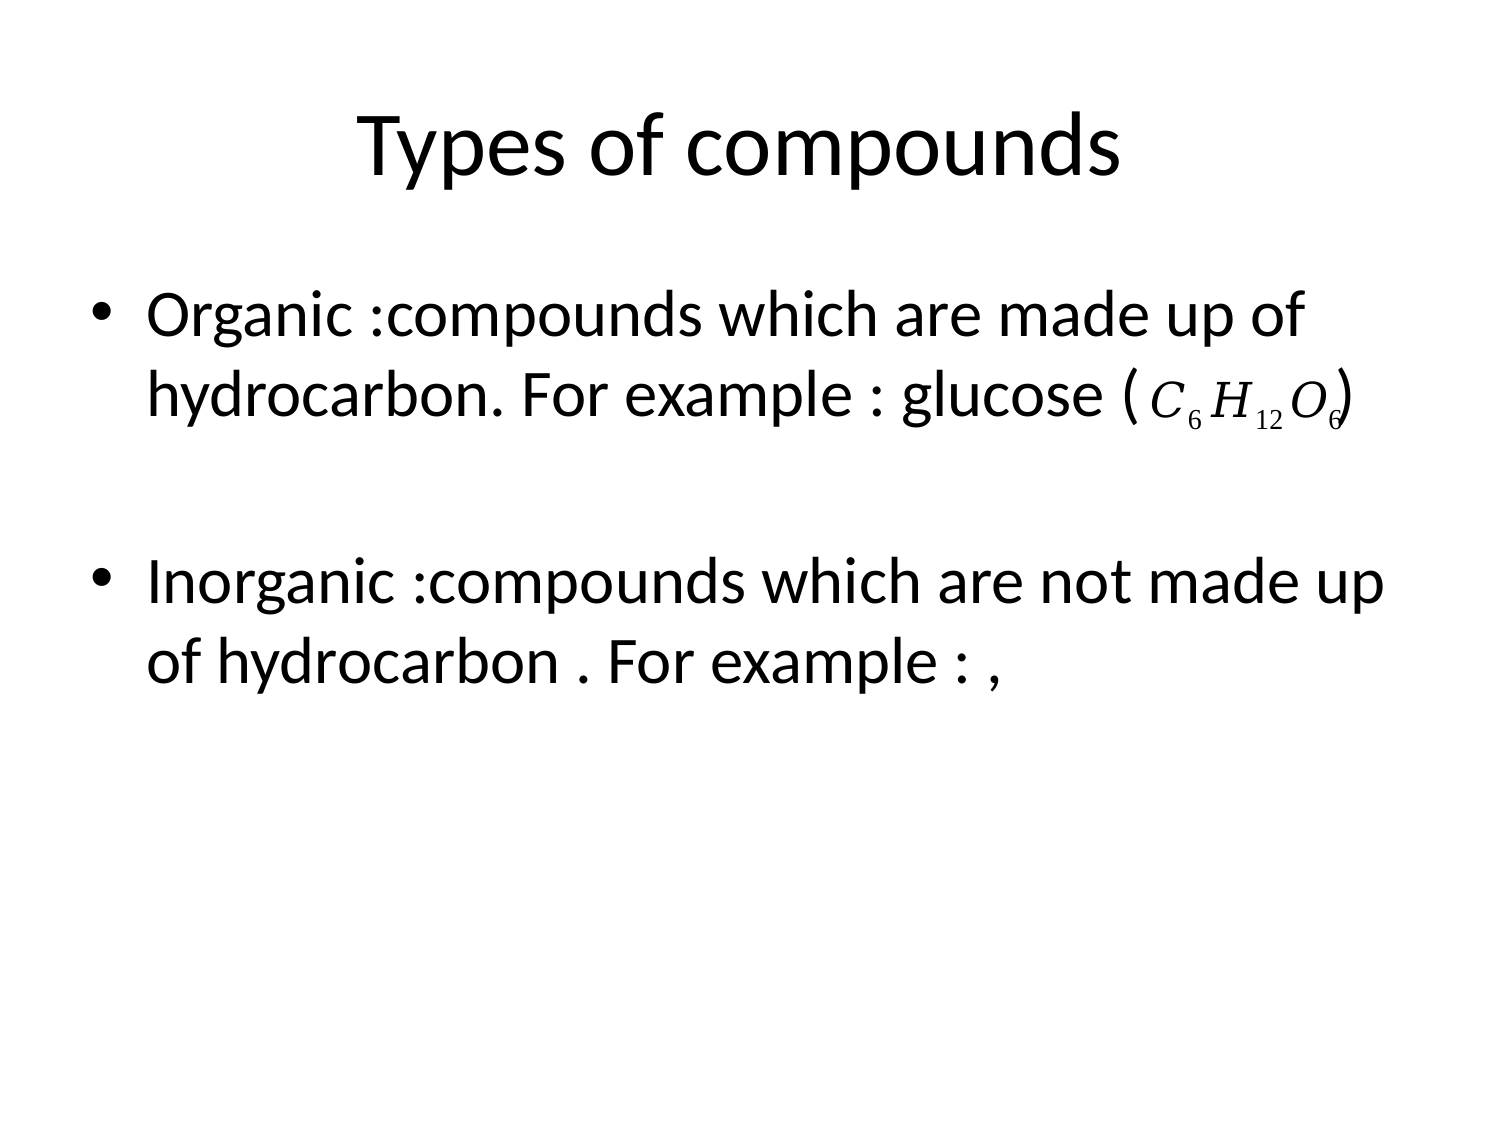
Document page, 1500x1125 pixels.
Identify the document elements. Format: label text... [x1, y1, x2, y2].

title Types of compounds [75, 45, 1425, 233]
